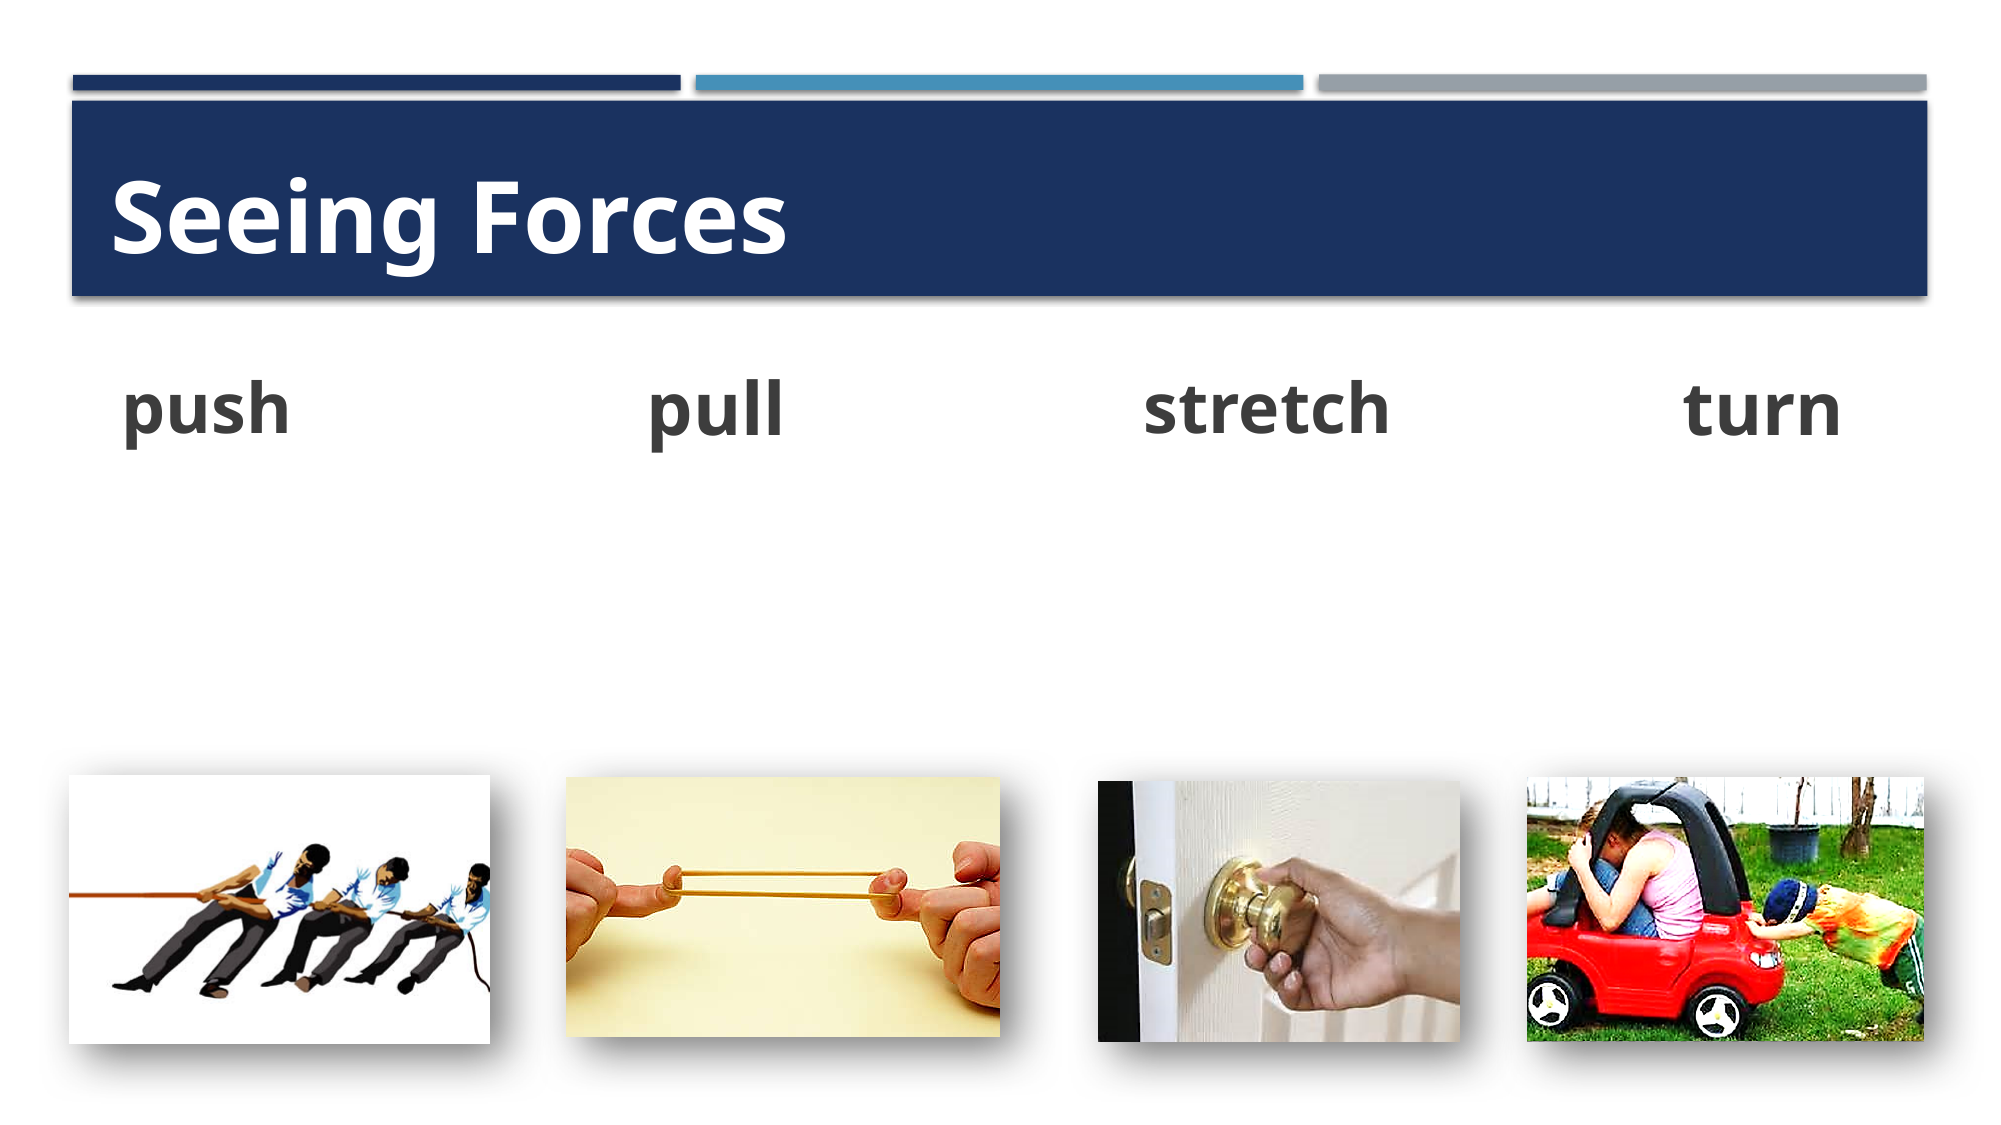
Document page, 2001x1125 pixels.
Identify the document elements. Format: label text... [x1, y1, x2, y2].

picture [68, 774, 491, 1045]
text_box pull [616, 354, 817, 458]
list push [106, 354, 307, 458]
title Seeing Forces [95, 115, 1905, 282]
text_box turn [1621, 354, 1905, 458]
picture [566, 777, 1001, 1037]
picture [1526, 777, 1925, 1042]
text_box stretch [1126, 354, 1410, 458]
picture [1098, 781, 1460, 1042]
